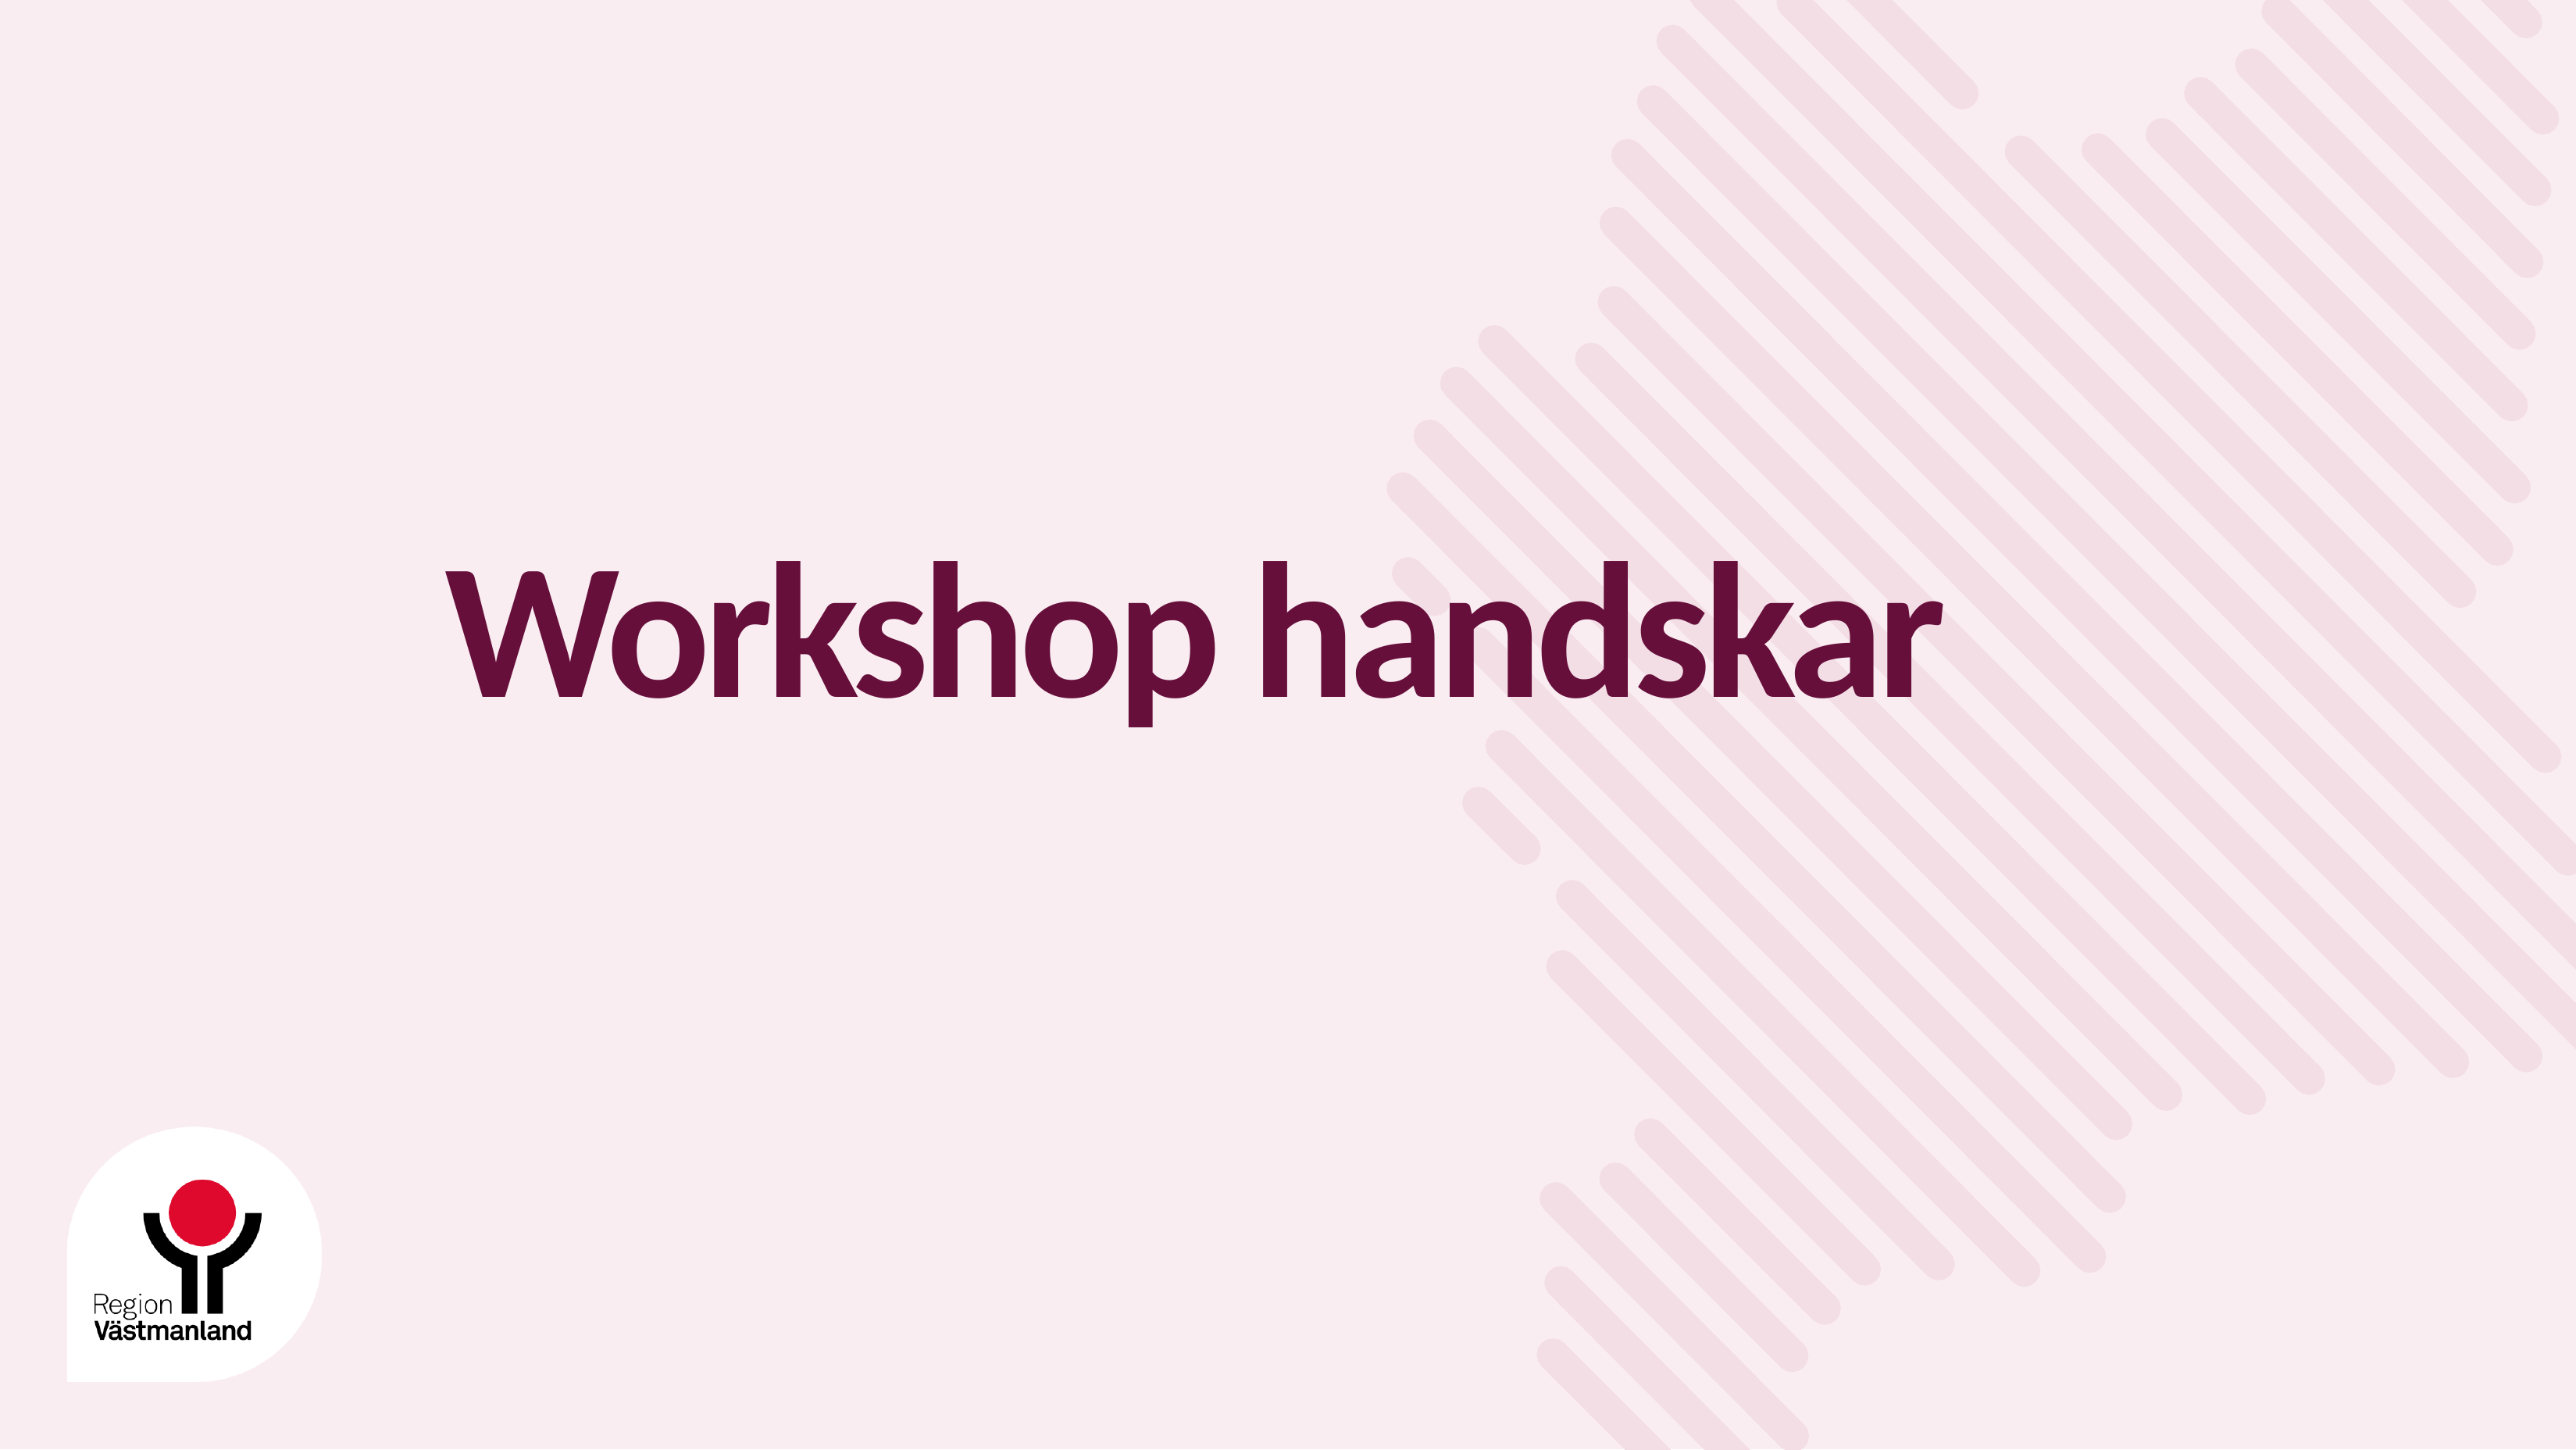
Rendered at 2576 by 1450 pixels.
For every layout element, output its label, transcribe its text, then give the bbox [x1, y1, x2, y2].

picture [66, 1127, 322, 1382]
title Workshop handskar [322, 305, 2069, 742]
